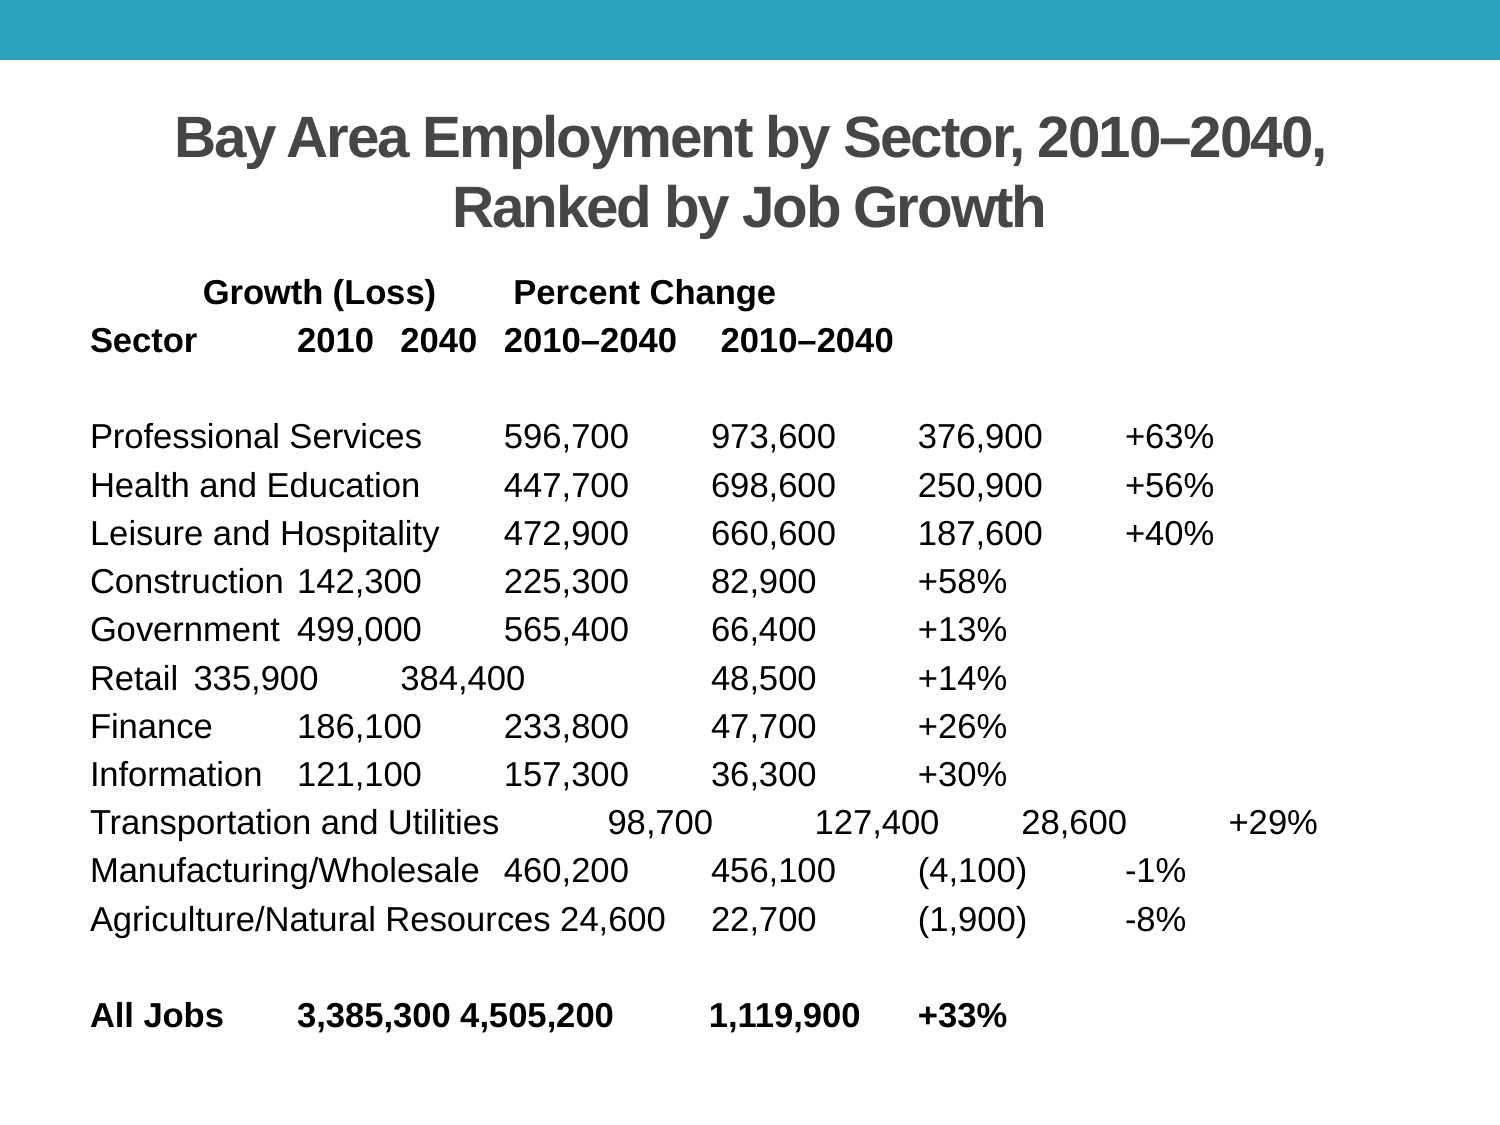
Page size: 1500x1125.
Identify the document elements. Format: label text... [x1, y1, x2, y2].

title Bay Area Employment by Sector, 2010–2040, Ranked by Job Growth [75, 87, 1425, 250]
list Growth (Loss) Percent Change Sector 2010 2040 2010–2040 2010–2040 Professional Services 596,700 973,600 376,900 +63% Health and Education 447,700 698,600 250,900 +56% Leisure and Hospitality 472,900 660,600 187,600 +40% Construction 142,300 225,300 82,900 +58% Government 499,000 565,400 66,400 +13% Retail 335,900 384,400 48,500 +14% Finance 186,100 233,800 47,700 +26% Information 121,100 157,300 36,300 +30% Transportation and Utilities 98,700 127,400 28,600 +29% Manufacturing/Wholesale 460,200 456,100 (4,100) -1% Agriculture/Natural Resources 24,600 22,700 (1,900) -8% All Jobs 3,385,300 4,505,200 1,119,900 +33% [75, 262, 1425, 1063]
